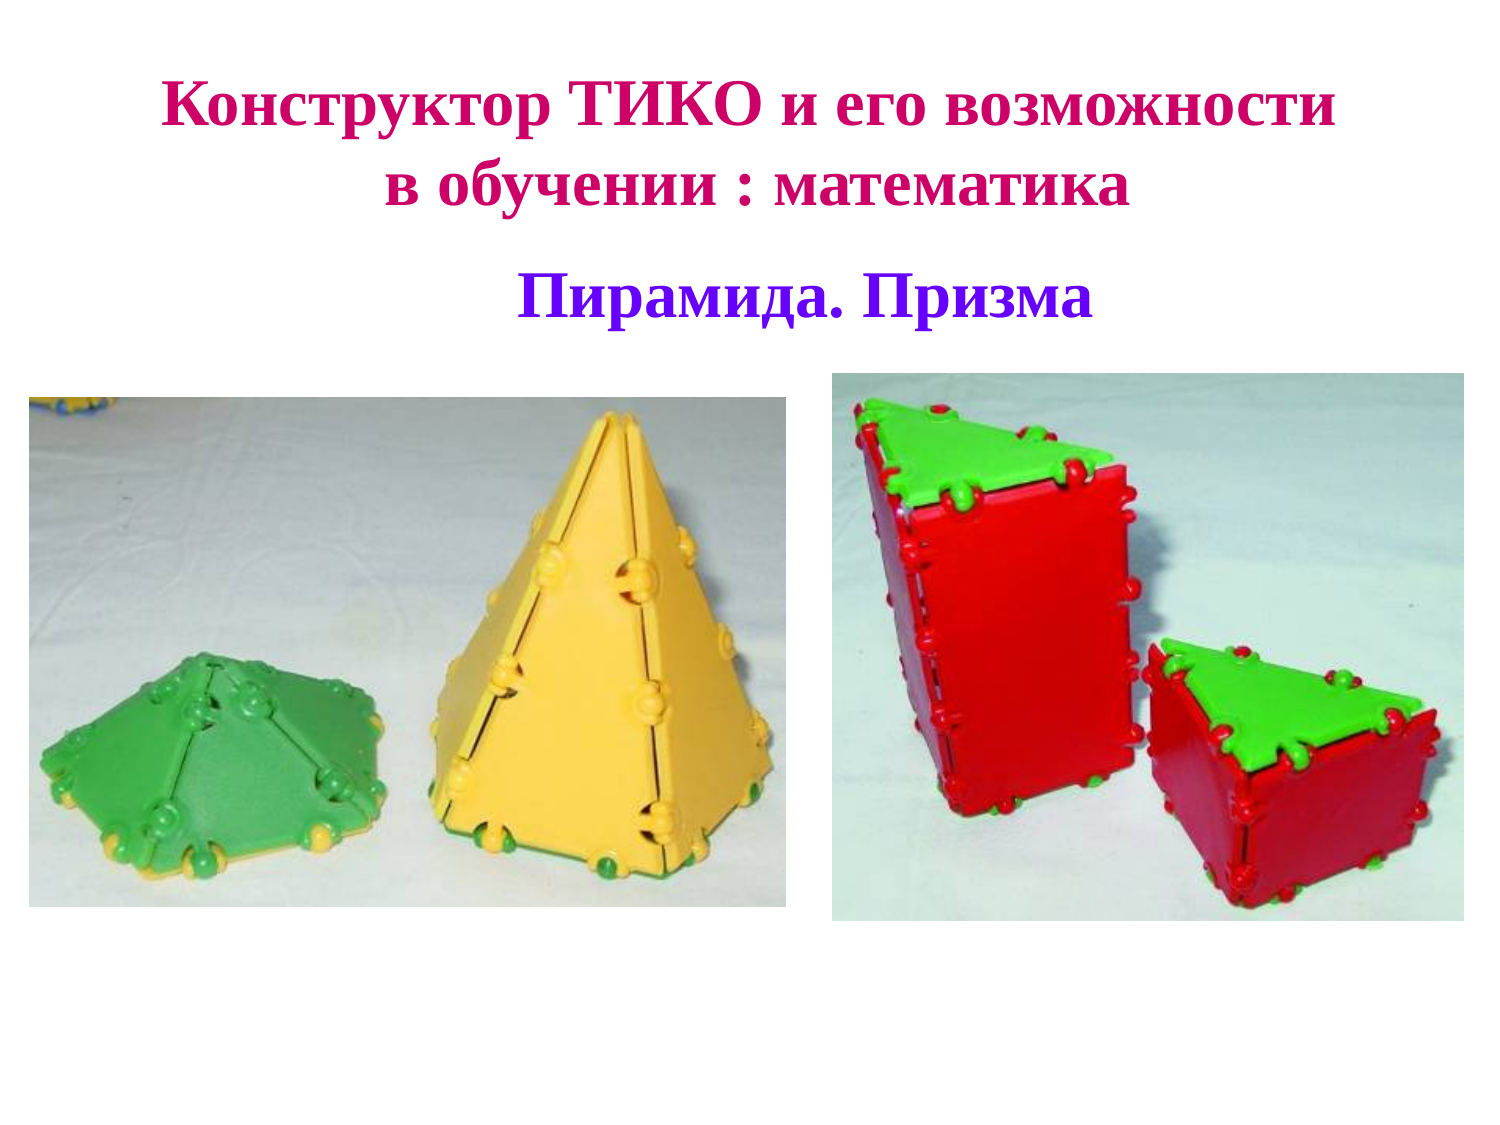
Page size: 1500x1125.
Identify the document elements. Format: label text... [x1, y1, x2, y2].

picture [29, 396, 786, 907]
text_box Пирамида. Призма [430, 243, 1181, 339]
picture [832, 373, 1464, 922]
text_box Конструктор ТИКО и его возможности в обучении : математика [74, 51, 1425, 227]
